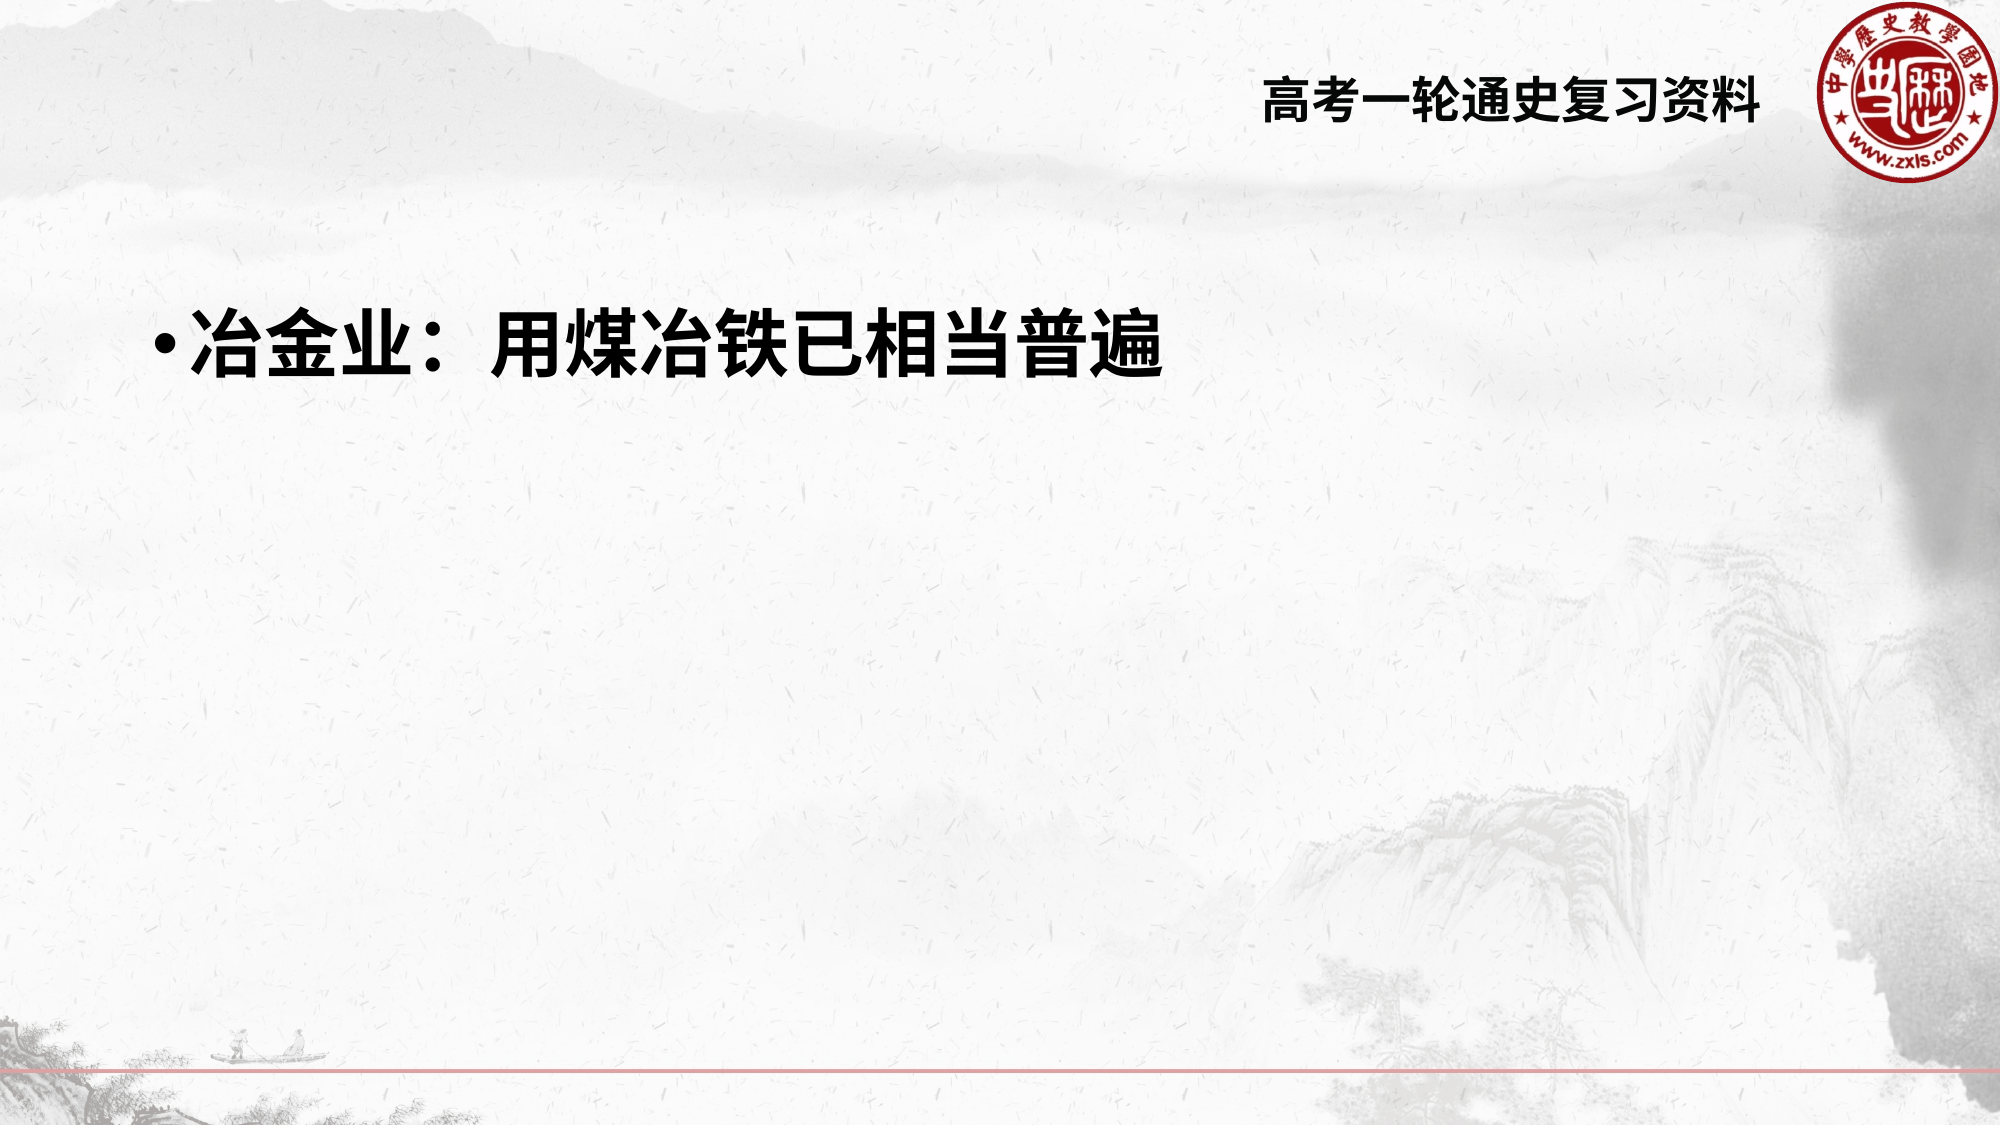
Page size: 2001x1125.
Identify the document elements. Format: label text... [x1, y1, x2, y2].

picture [1816, 1, 1999, 184]
list 冶金业：用煤冶铁已相当普遍 [137, 299, 1851, 1014]
